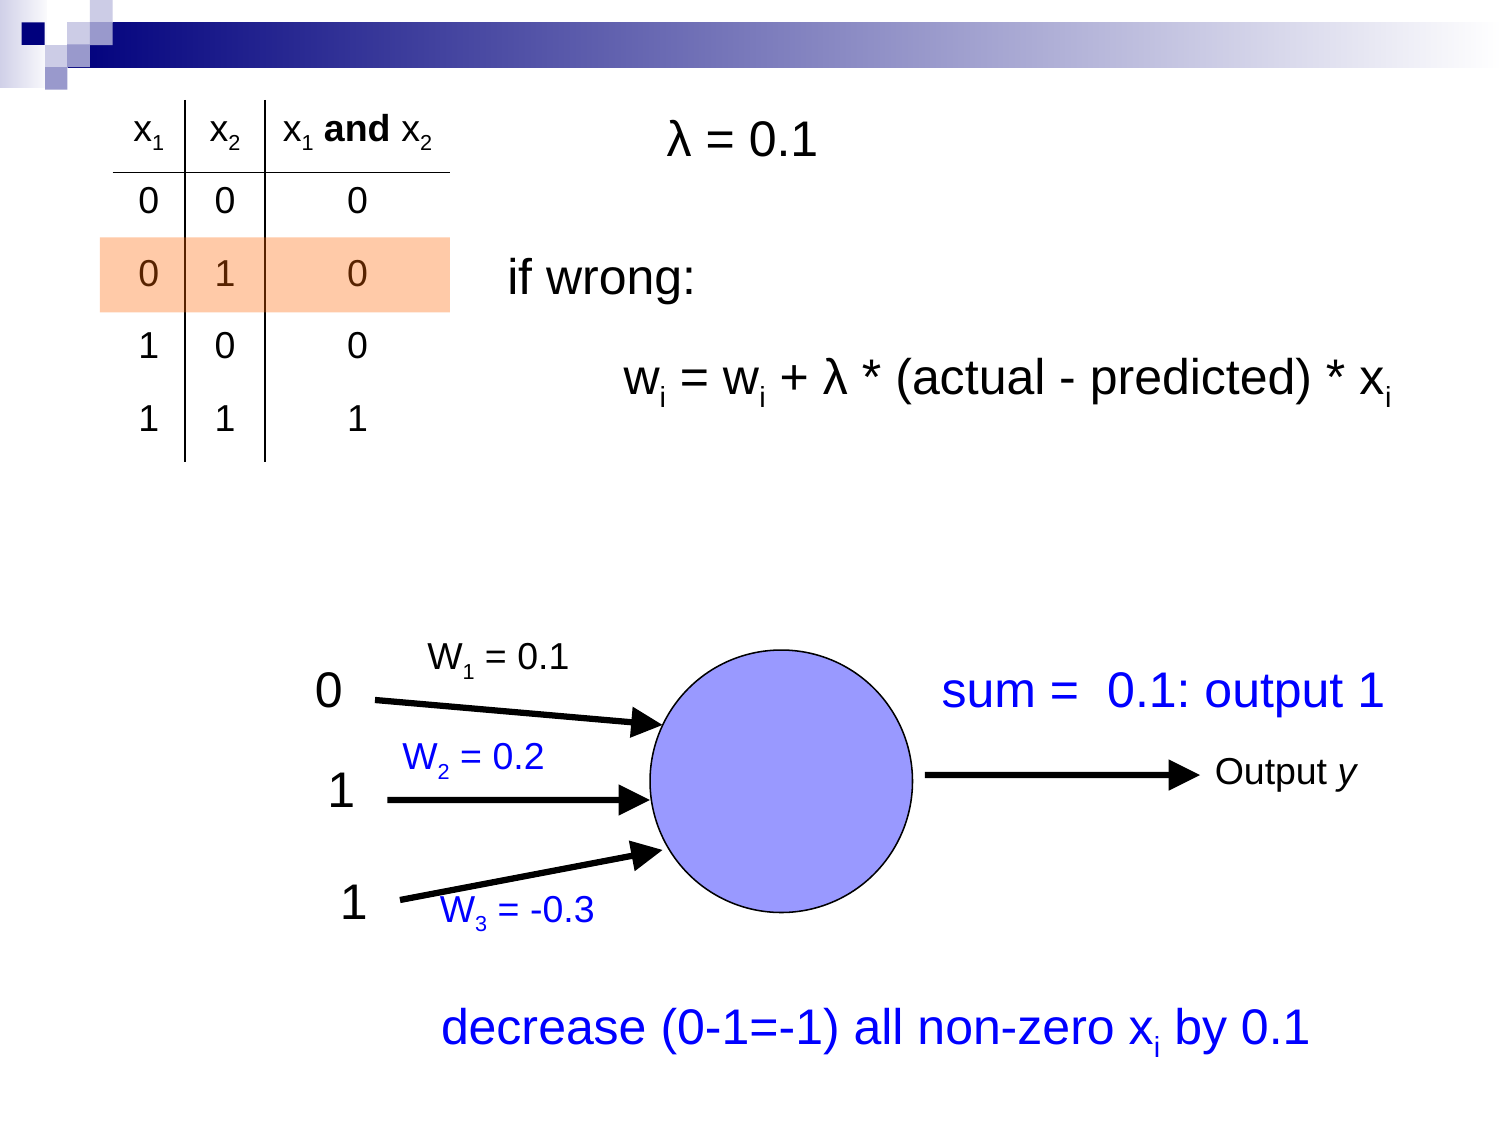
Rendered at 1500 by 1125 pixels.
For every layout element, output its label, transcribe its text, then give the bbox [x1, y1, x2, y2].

table_cell 0 [186, 173, 264, 237]
table_cell 1 [113, 390, 184, 462]
table_cell 1 [266, 390, 450, 462]
table_cell 0 [266, 317, 450, 390]
table_header x1 and x2 [266, 100, 450, 172]
text_box W3 = -0.3 [424, 877, 650, 944]
text_box [388, 789, 650, 811]
text_box sum = 0.1: output 1 [926, 649, 1401, 725]
table_cell 1 [186, 313, 264, 317]
text_box W2 = 0.2 [387, 724, 613, 791]
text_box [374, 699, 663, 734]
text_box if wrong: [492, 237, 712, 313]
table_cell 1 [113, 317, 184, 390]
text_box 0 [300, 649, 488, 725]
table_cell 0 [266, 173, 450, 237]
table_cell 0 [266, 313, 450, 317]
text_box Output y [1199, 739, 1425, 800]
table_cell 0 [113, 173, 184, 237]
text_box 1 [312, 749, 388, 825]
table_cell 0 [186, 317, 264, 390]
text_box [650, 650, 913, 913]
text_box λ = 0.1 [651, 99, 834, 174]
text_box [99, 237, 450, 313]
text_box wi = wi + λ * (actual - predicted) * xi [608, 337, 1407, 421]
text_box decrease (0-1=-1) all non-zero xi by 0.1 [426, 987, 1326, 1071]
table_cell 1 [186, 390, 264, 462]
table_header x1 [113, 100, 184, 172]
table_header x2 [186, 100, 264, 172]
text_box [924, 764, 1199, 786]
table_cell 0 [113, 313, 184, 317]
text_box [520, 843, 663, 877]
text_box 1 [325, 862, 383, 938]
text_box W1 = 0.1 [412, 624, 638, 691]
